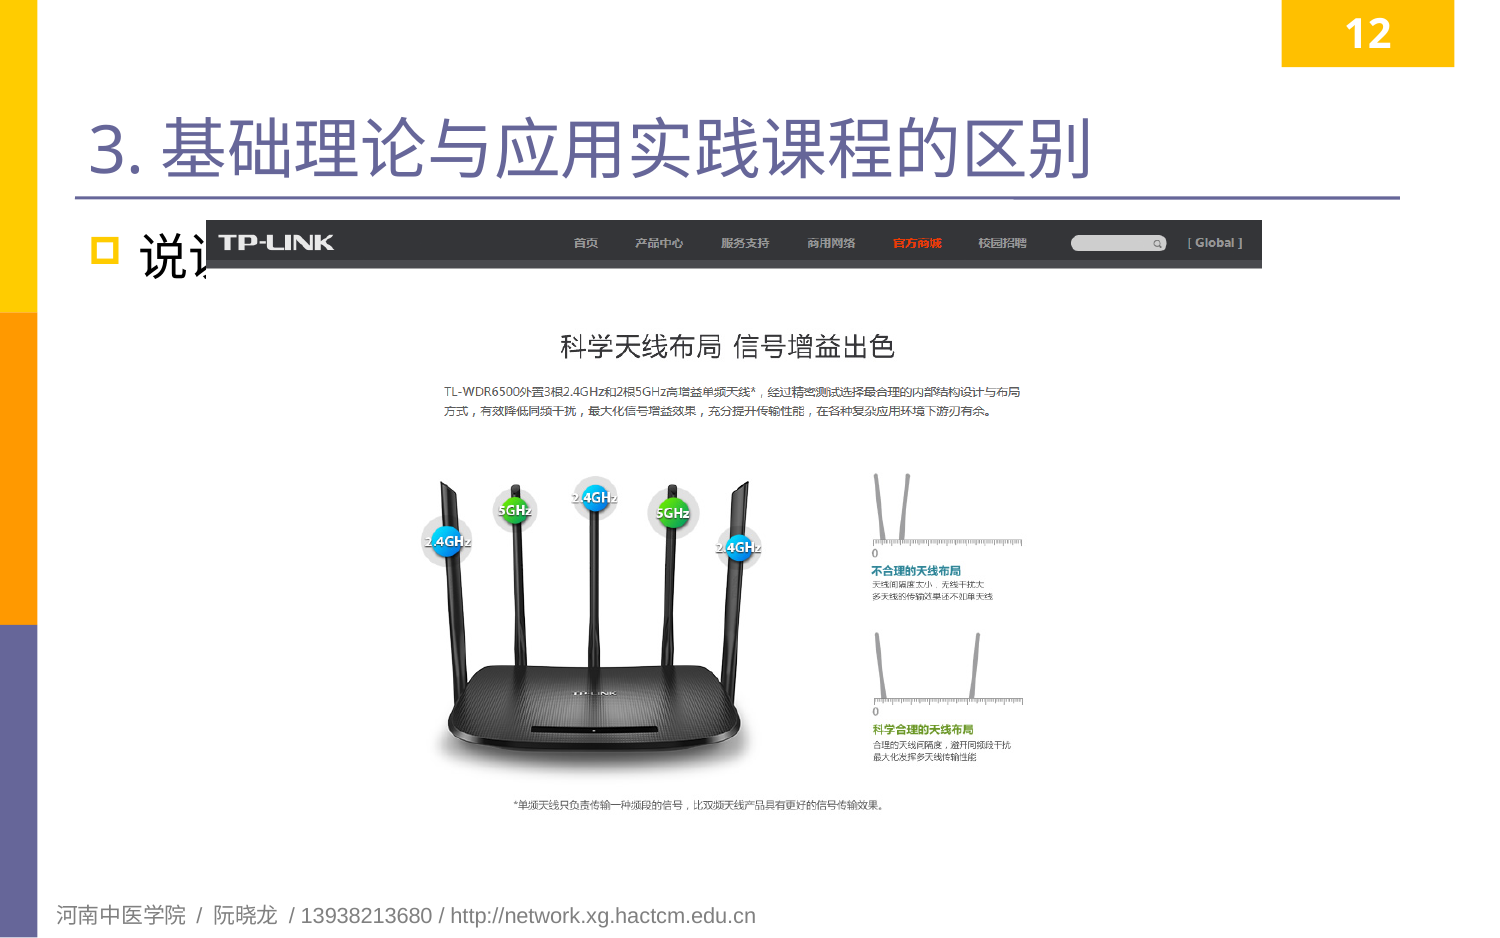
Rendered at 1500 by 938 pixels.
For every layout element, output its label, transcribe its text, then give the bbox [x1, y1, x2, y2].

list 说说路由器穿墙的那些事情 [75, 218, 1425, 839]
slide_number 12 [1281, 0, 1455, 68]
picture [206, 220, 1262, 853]
title 3.基础理论与应用实践课程的区别 [75, 37, 1425, 194]
